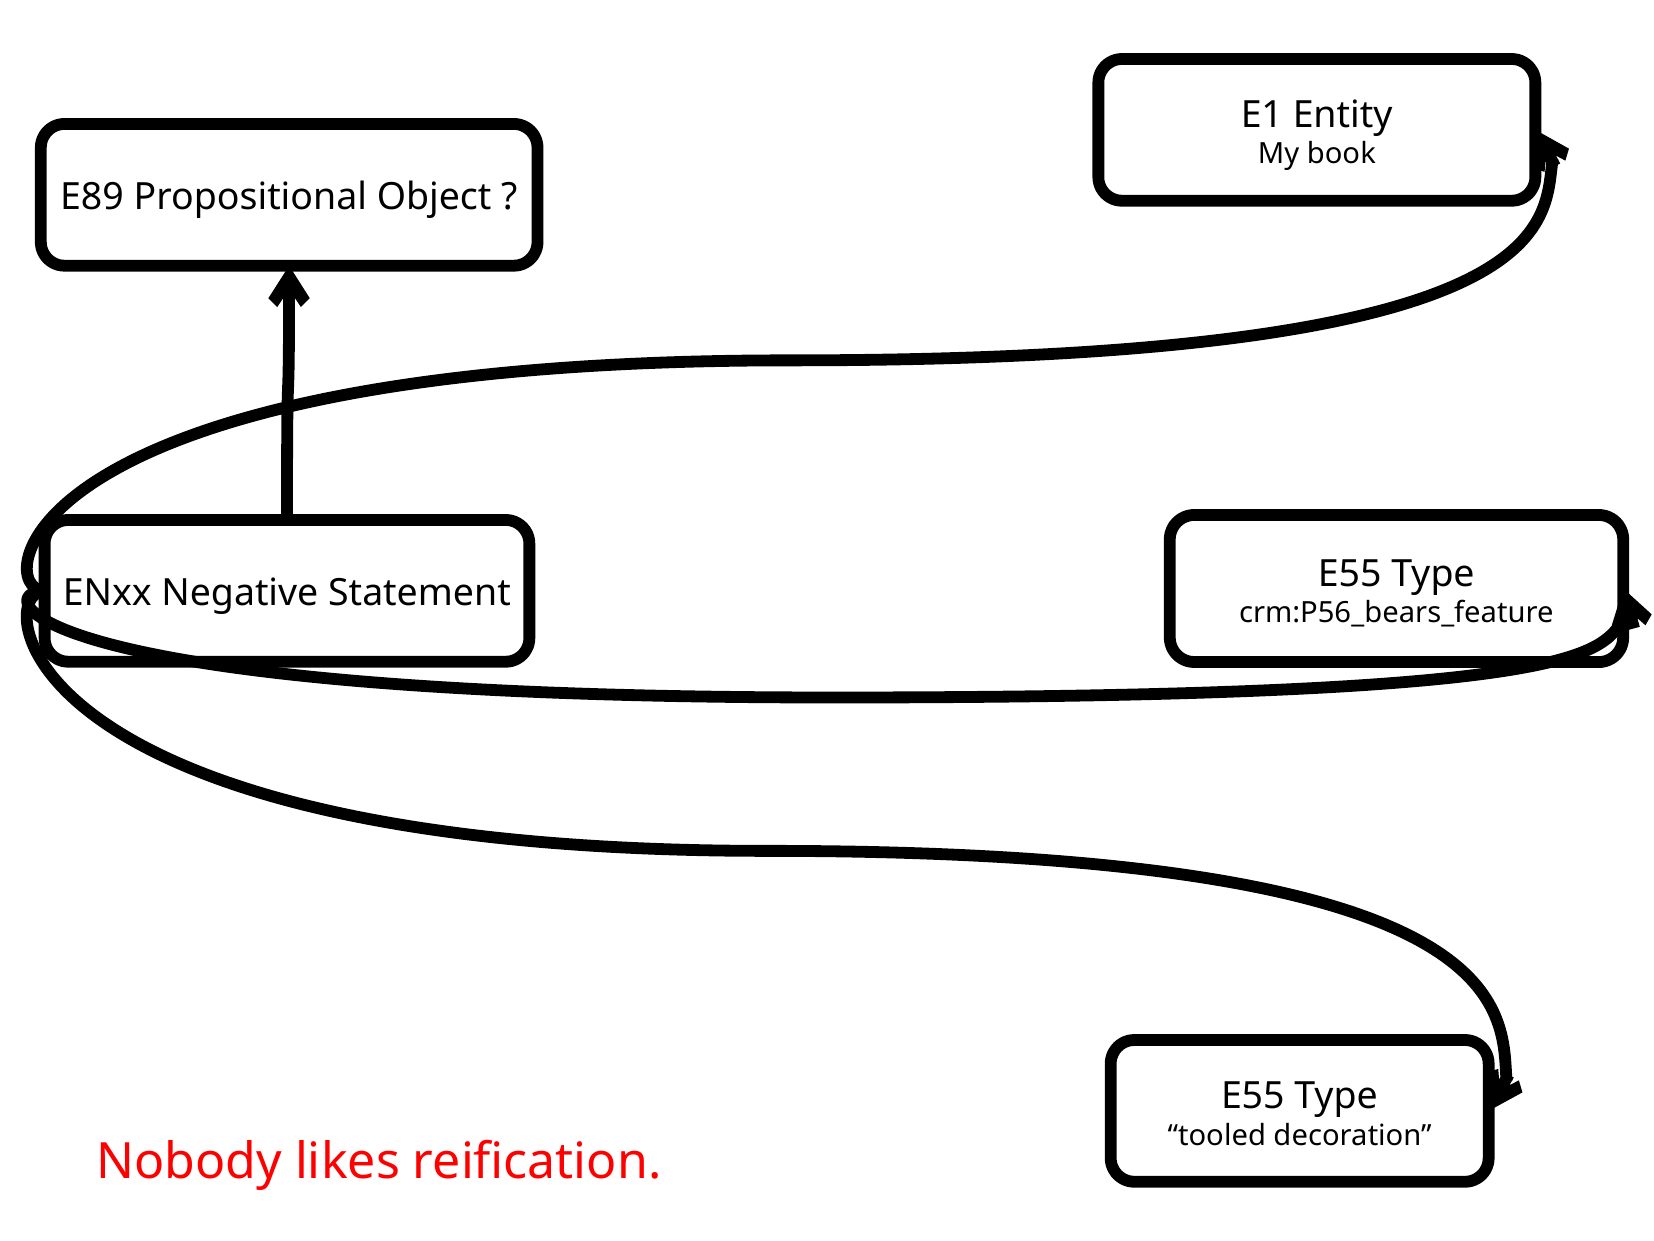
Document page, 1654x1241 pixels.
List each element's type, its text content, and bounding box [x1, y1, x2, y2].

text_box E89 Propositional Object ? [40, 123, 529, 266]
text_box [529, 129, 1099, 588]
text_box E1 Entity My book [1098, 58, 1536, 201]
text_box Nobody likes reification. [81, 1120, 677, 1196]
text_box ENxx Negative Statement [44, 519, 529, 662]
text_box E55 Type “tooled decoration” [1110, 1040, 1489, 1182]
text_box E55 Type crm:P56_bears_feature [1169, 514, 1624, 663]
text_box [529, 591, 1111, 1111]
